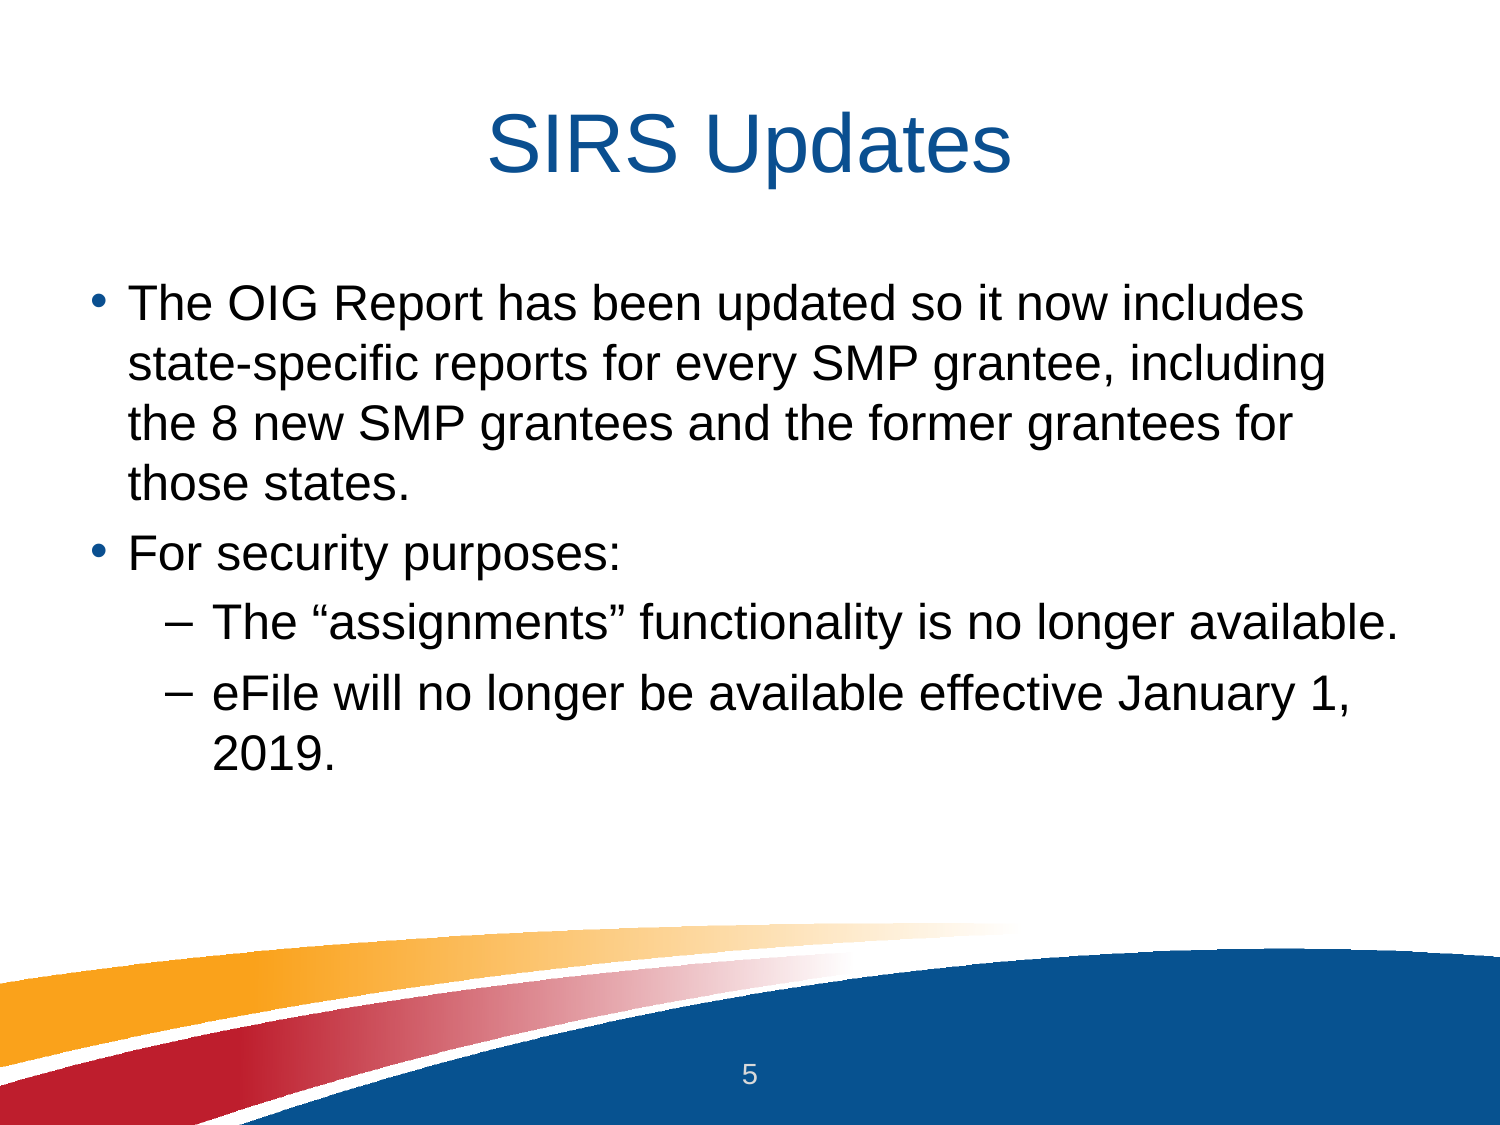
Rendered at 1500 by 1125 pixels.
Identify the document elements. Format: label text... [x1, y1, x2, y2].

title SIRS Updates [75, 45, 1425, 233]
slide_number 5 [575, 1042, 925, 1103]
list The OIG Report has been updated so it now includes state-specific reports for every SMP grantee, including the 8 new SMP grantees and the former grantees for those states. For security purposes: The “assignments” functionality is no longer available. eFile will no longer be available effective January 1, 2019. [75, 262, 1425, 900]
picture [0, 887, 1500, 1125]
